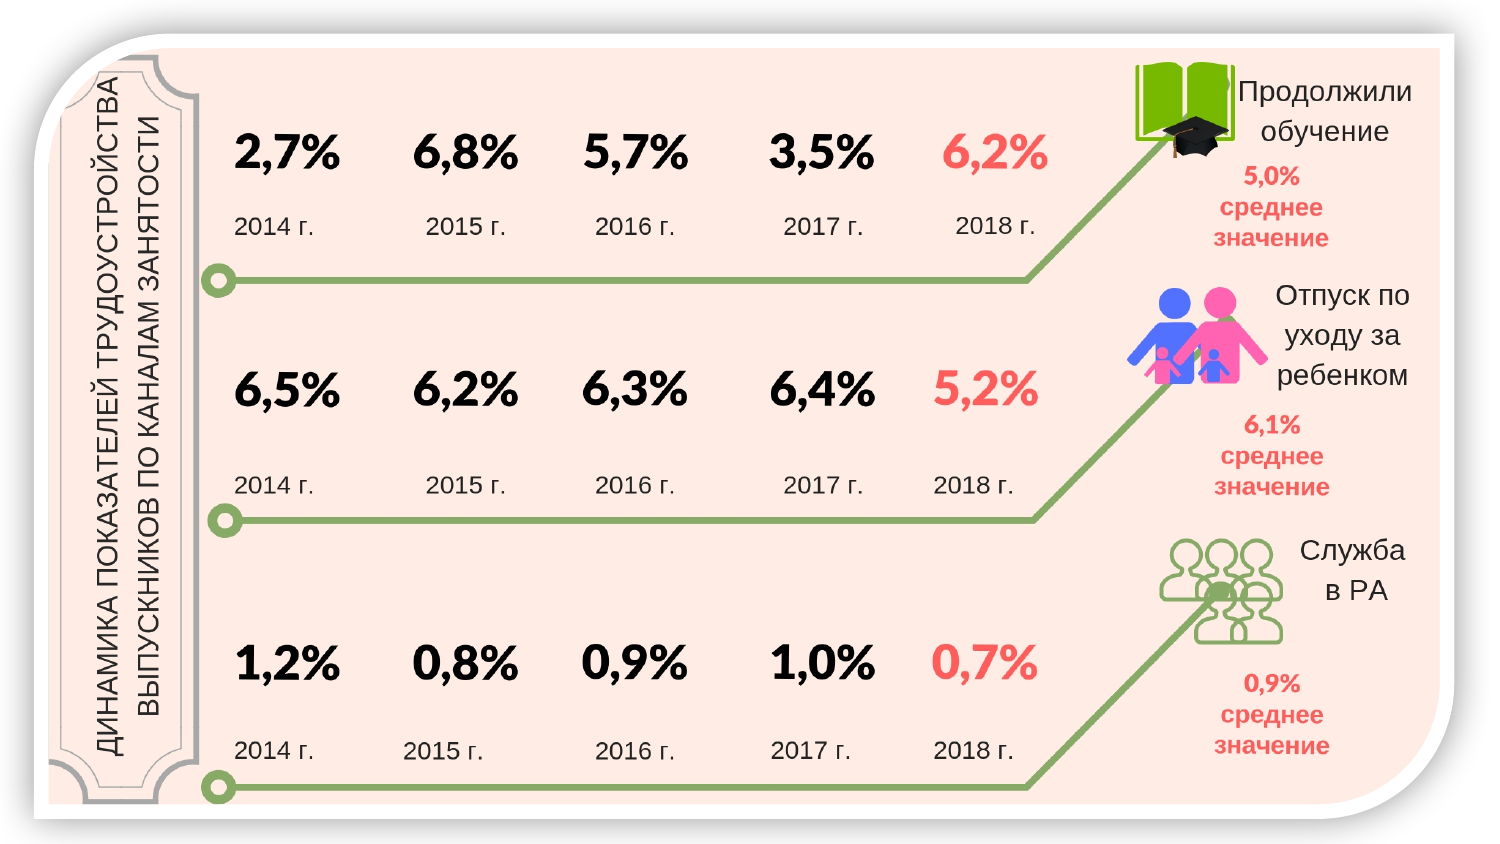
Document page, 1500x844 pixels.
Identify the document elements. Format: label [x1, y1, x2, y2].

picture [41, 40, 1448, 812]
